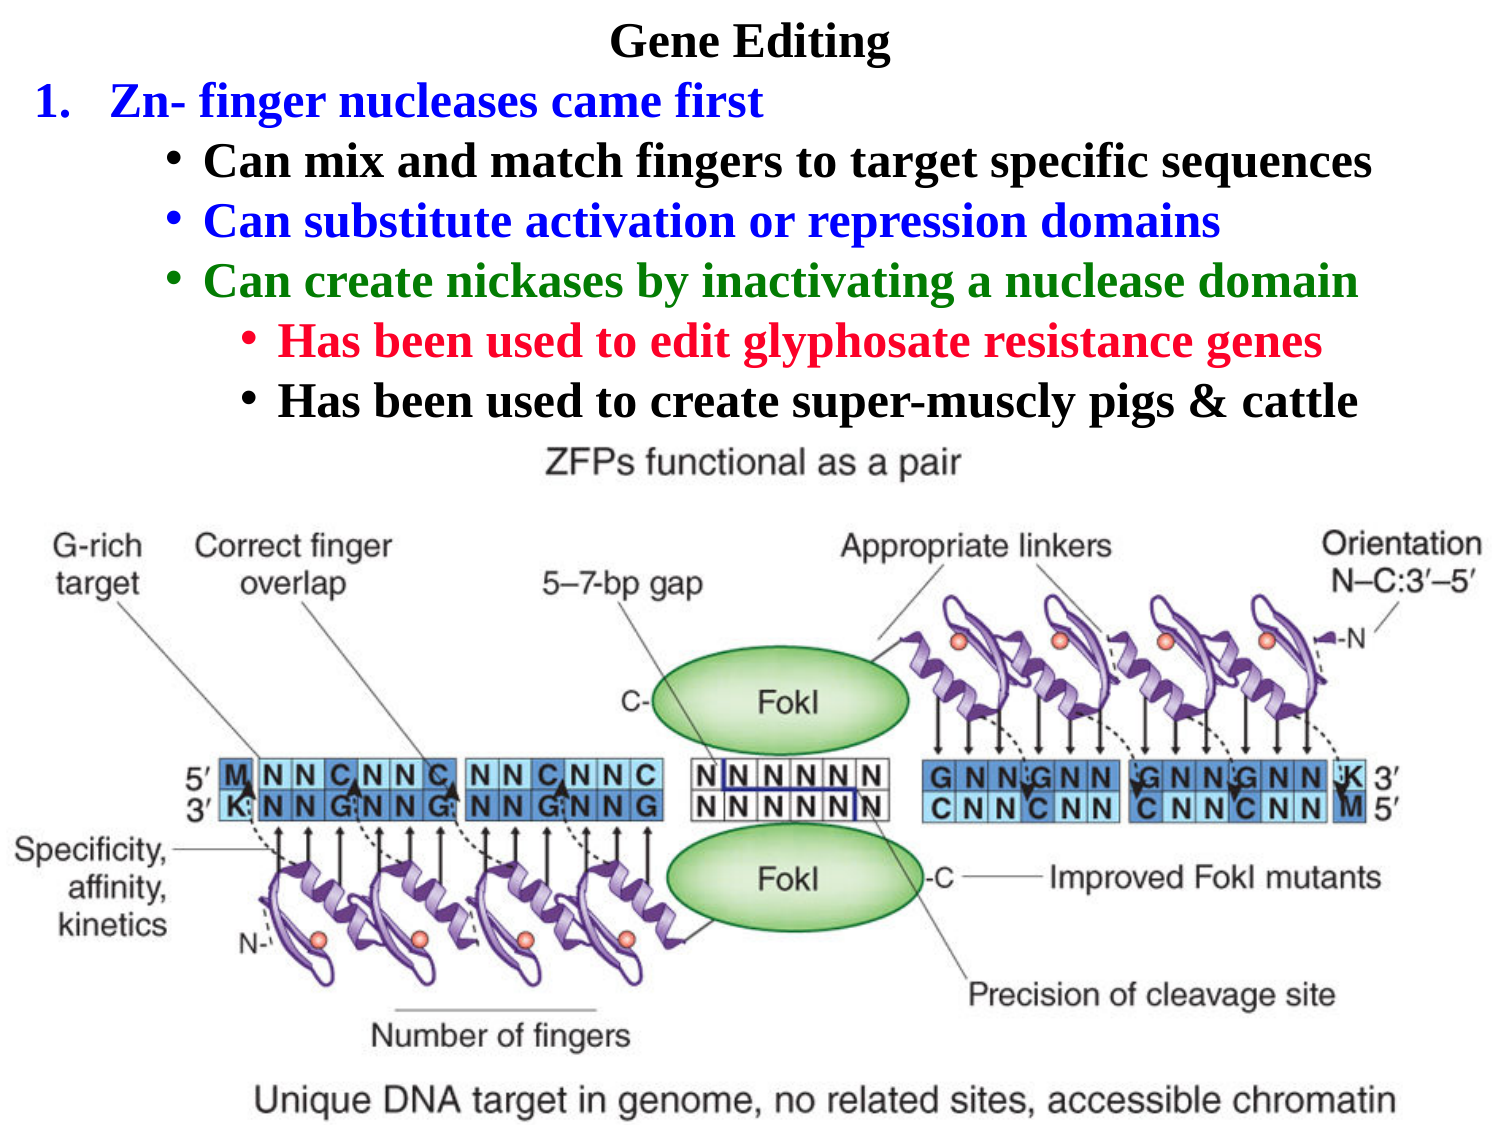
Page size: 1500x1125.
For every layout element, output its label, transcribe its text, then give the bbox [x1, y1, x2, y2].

list Gene Editing Zn- finger nucleases came first Can mix and match fingers to target specific sequences Can substitute activation or repression domains Can create nickases by inactivating a nuclease domain Has been used to edit glyphosate resistance genes Has been used to create super-muscly pigs & cattle [0, 0, 1500, 425]
picture [0, 421, 1495, 1125]
